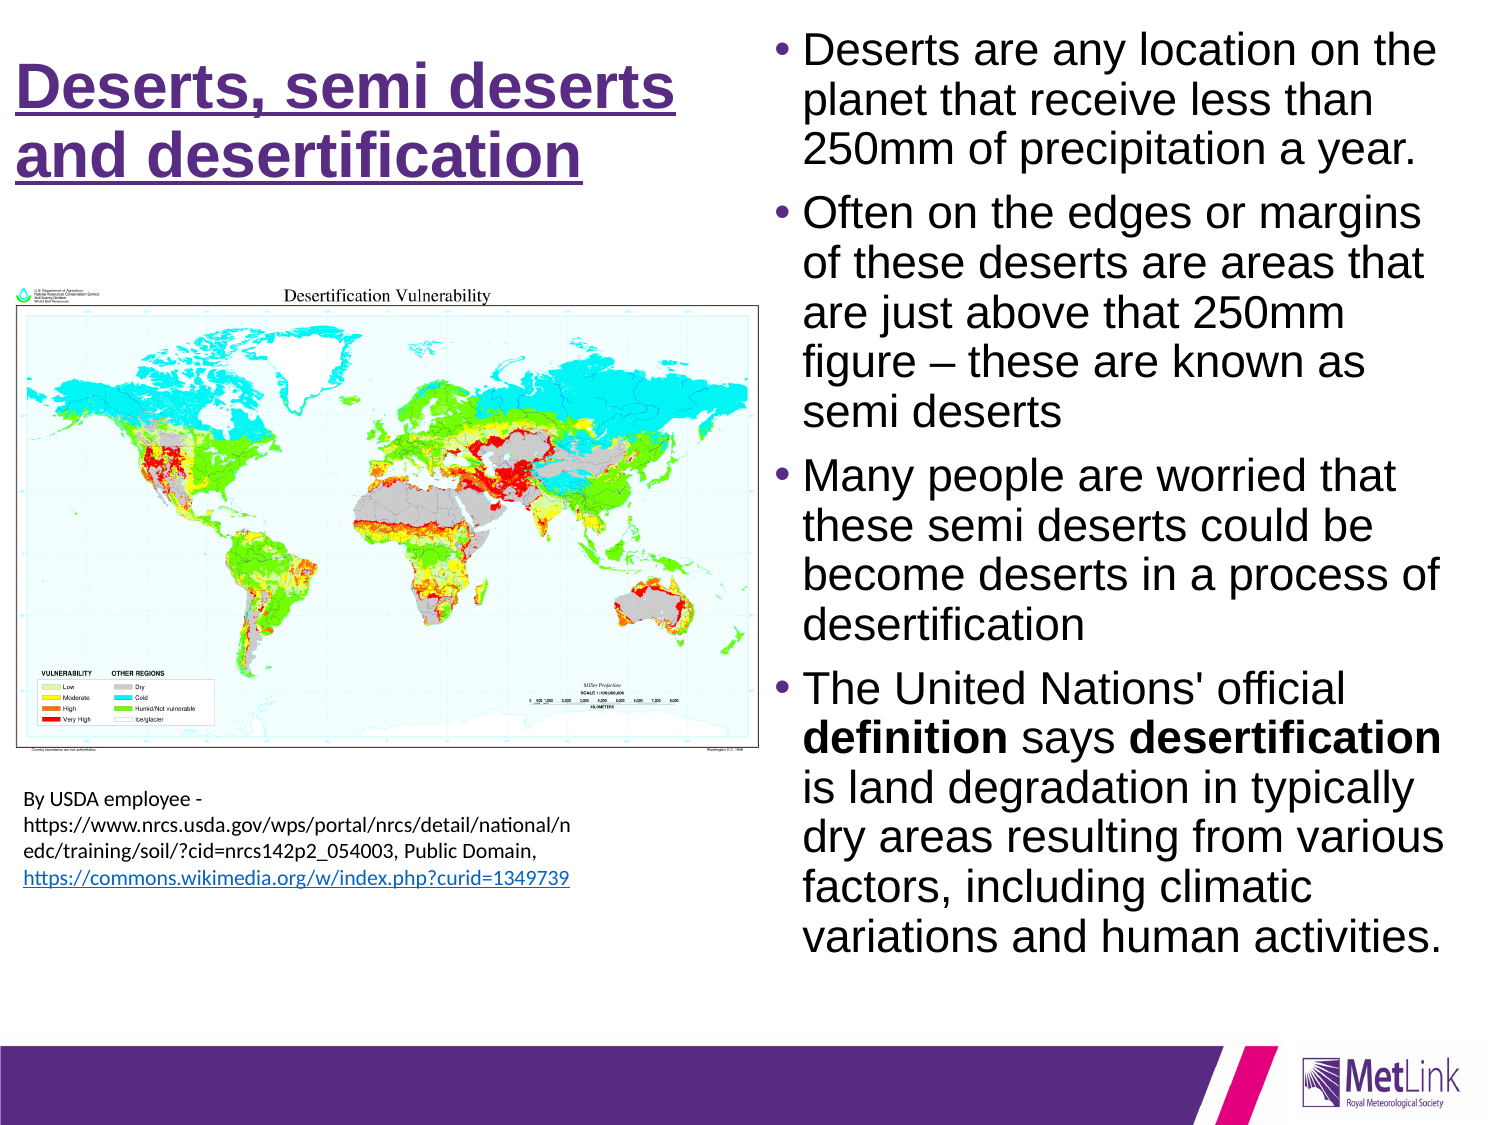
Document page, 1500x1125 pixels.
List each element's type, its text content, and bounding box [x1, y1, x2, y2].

picture [1297, 1041, 1488, 1119]
title Deserts, semi deserts and desertification [0, 13, 700, 232]
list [0, 264, 776, 767]
picture [0, 1035, 1284, 1125]
text_box By USDA employee - https://www.nrcs.usda.gov/wps/portal/nrcs/detail/national/nedc/training/soil/?cid=nrcs142p2_054003, Public Domain, https://commons.wikimedia.org/w/index.php?curid=1349739 [8, 777, 593, 897]
list Deserts are any location on the planet that receive less than 250mm of precipitation a year. Often on the edges or margins of these deserts are areas that are just above that 250mm figure – these are known as semi deserts Many people are worried that these semi deserts could be become deserts in a process of desertification The United Nations' official definition says desertification is land degradation in typically dry areas resulting from various factors, including climatic variations and human activities. [759, 18, 1468, 1014]
